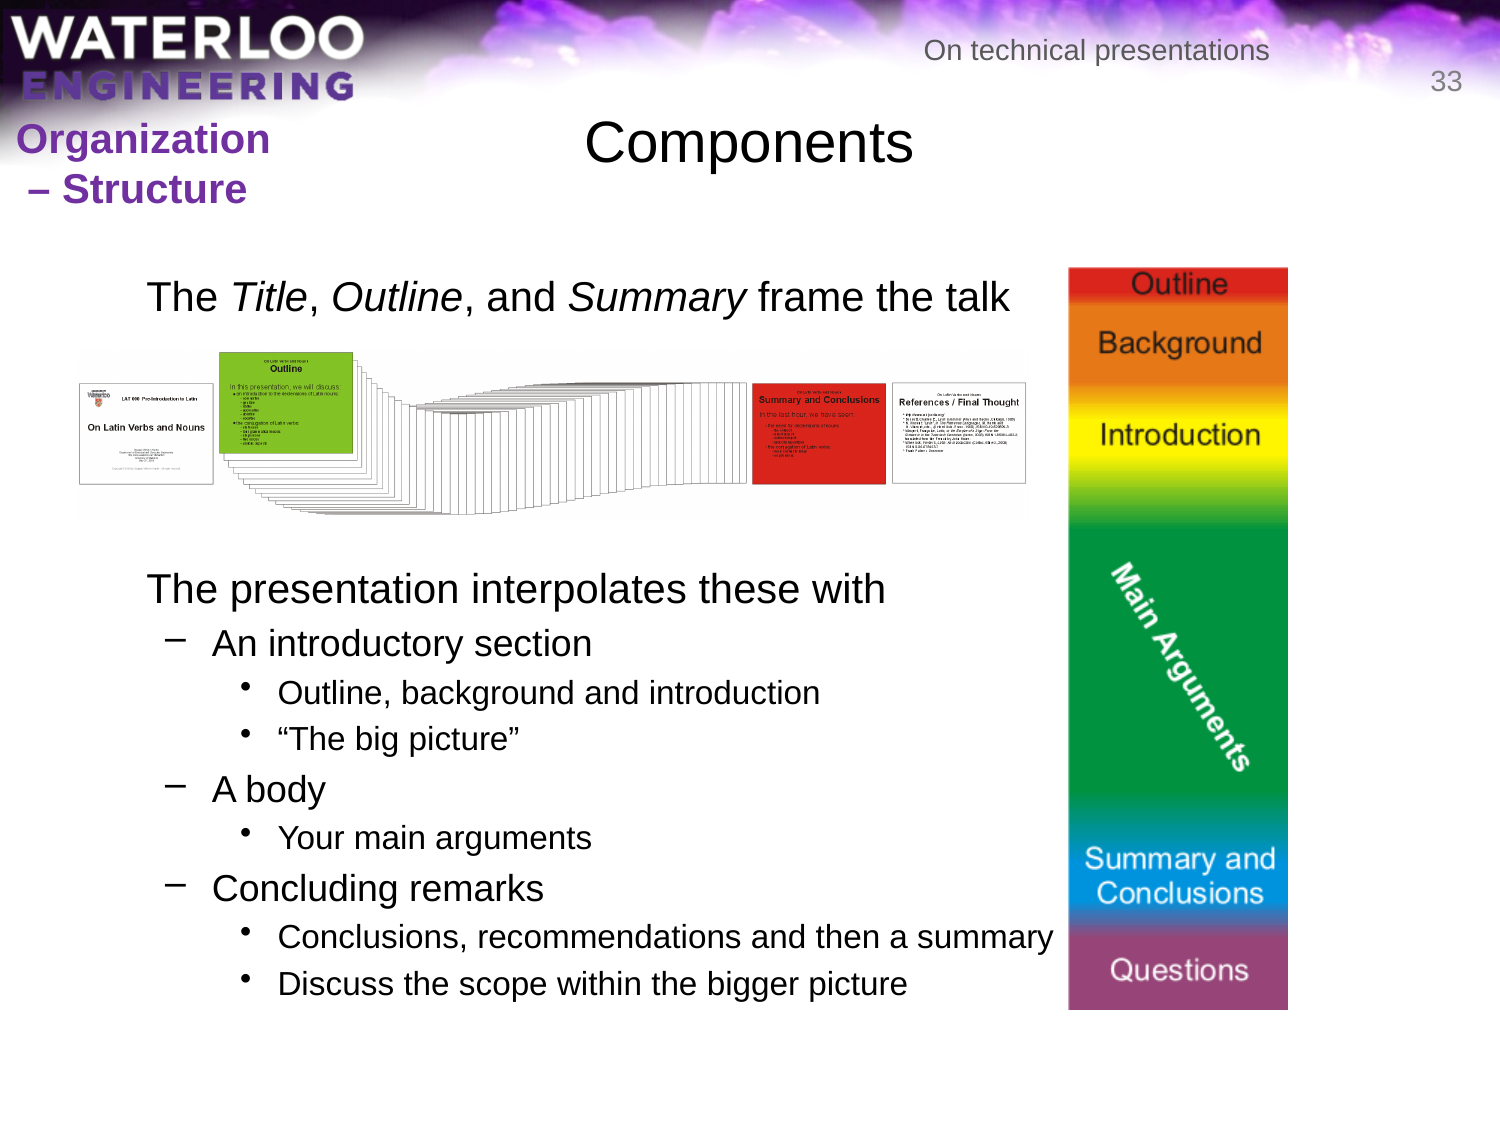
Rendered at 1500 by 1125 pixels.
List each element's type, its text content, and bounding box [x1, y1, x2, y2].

picture [0, 0, 1500, 1125]
text_box Organization – Structure [1, 103, 425, 219]
list The Title, Outline, and Summary frame the talk The presentation interpolates these with An introductory section Outline, background and introduction “The big picture” A body Your main arguments Concluding remarks Conclusions, recommendations and then a summary Discuss the scope within the bigger picture [74, 262, 1426, 1006]
title Components [74, 44, 1426, 233]
slide_number 33 [1127, 54, 1479, 134]
